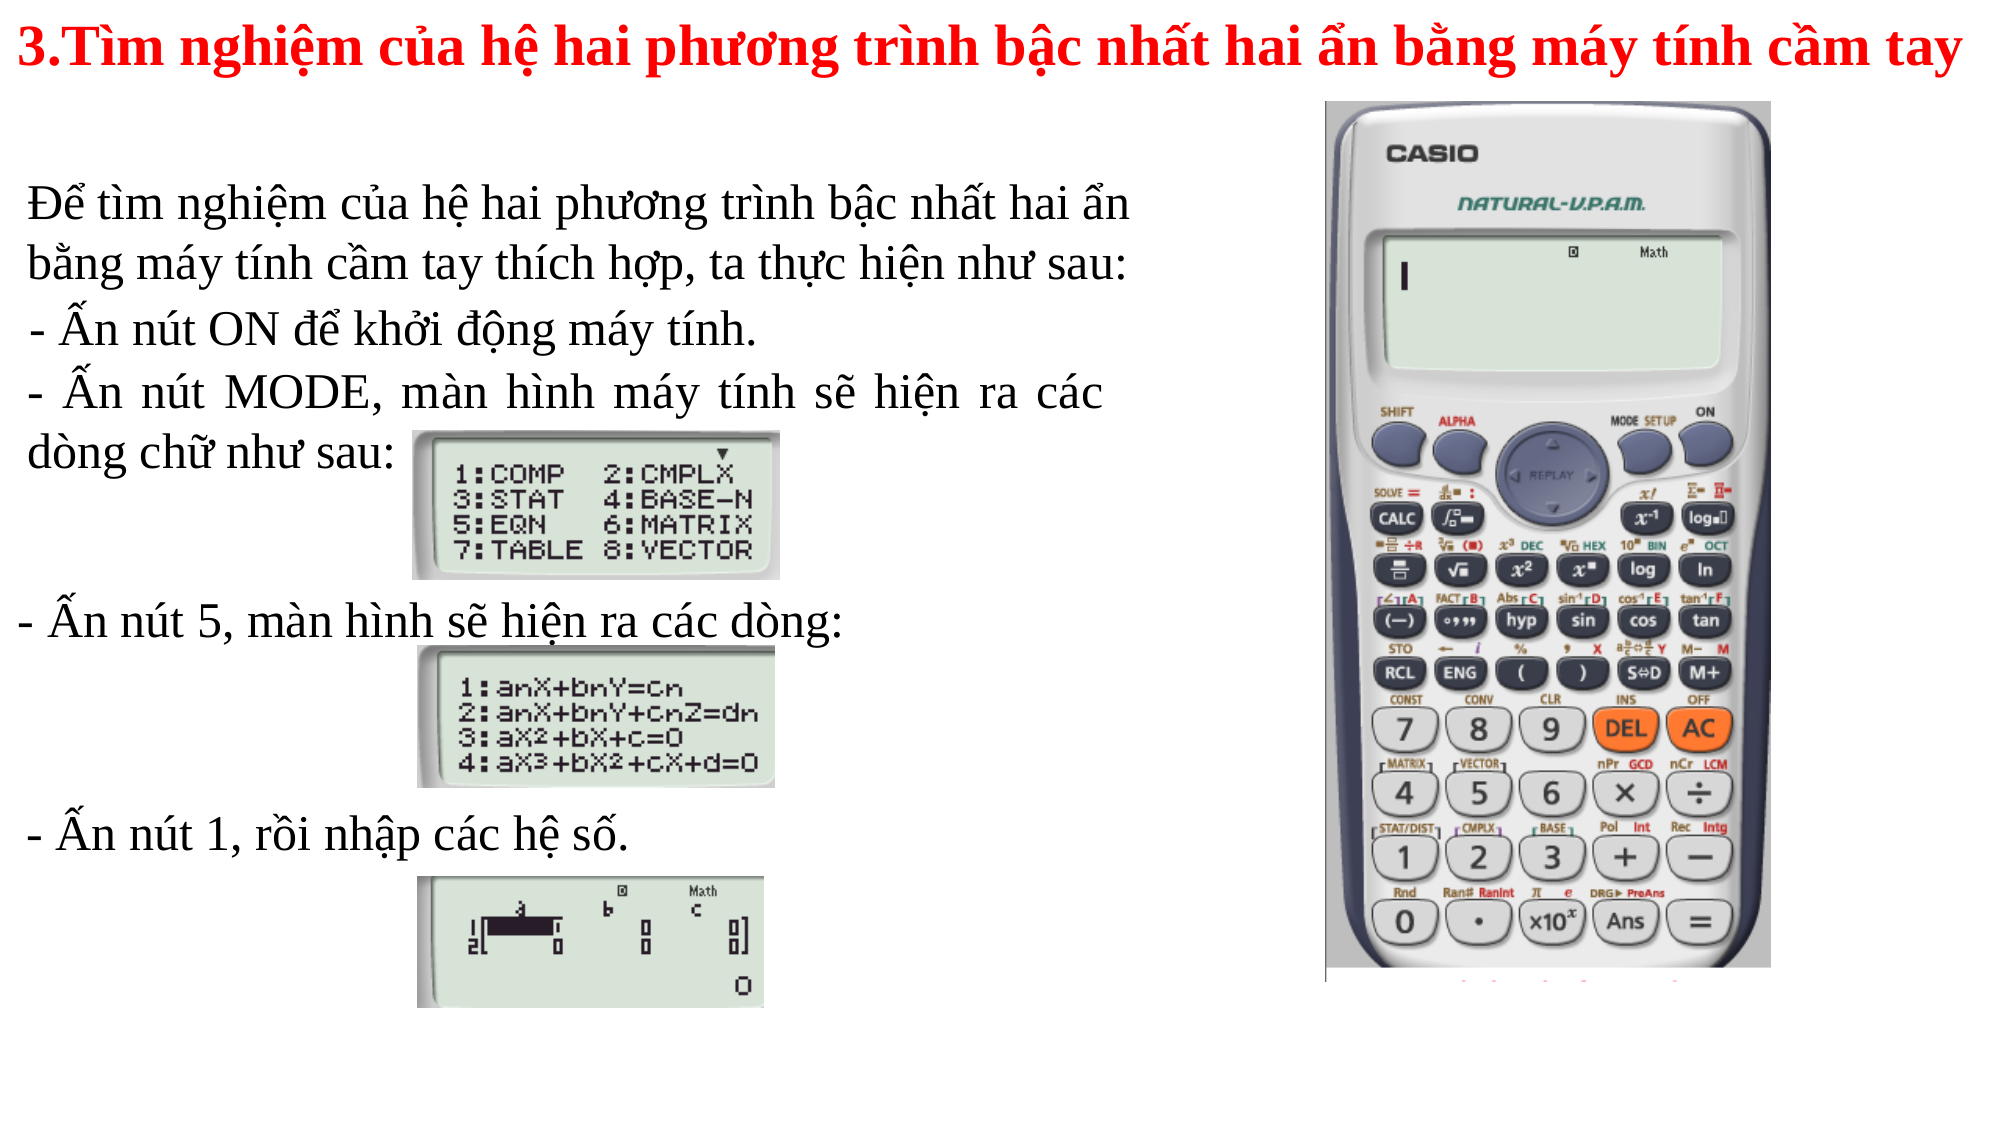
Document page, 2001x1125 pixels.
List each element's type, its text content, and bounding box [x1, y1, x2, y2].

picture [417, 875, 764, 1008]
text_box Để tìm nghiệm của hệ hai phương trình bậc nhất hai ẩn bằng máy tính cầm tay thích hợp, ta thực hiện như sau: [12, 161, 1238, 297]
picture [1324, 101, 1771, 982]
text_box - Ấn nút 5, màn hình sẽ hiện ra các dòng: [3, 579, 947, 655]
picture [417, 644, 775, 788]
text_box - Ấn nút MODE, màn hình máy tính sẽ hiện ra các dòng chữ như sau: [12, 350, 1119, 486]
text_box - Ấn nút 1, rồi nhập các hệ số. [11, 792, 650, 868]
picture [412, 430, 780, 580]
text_box - Ấn nút ON để khởi động máy tính. [15, 297, 853, 350]
text_box 3.Tìm nghiệm của hệ hai phương trình bậc nhất hai ẩn bằng máy tính cầm tay [3, 0, 2000, 85]
